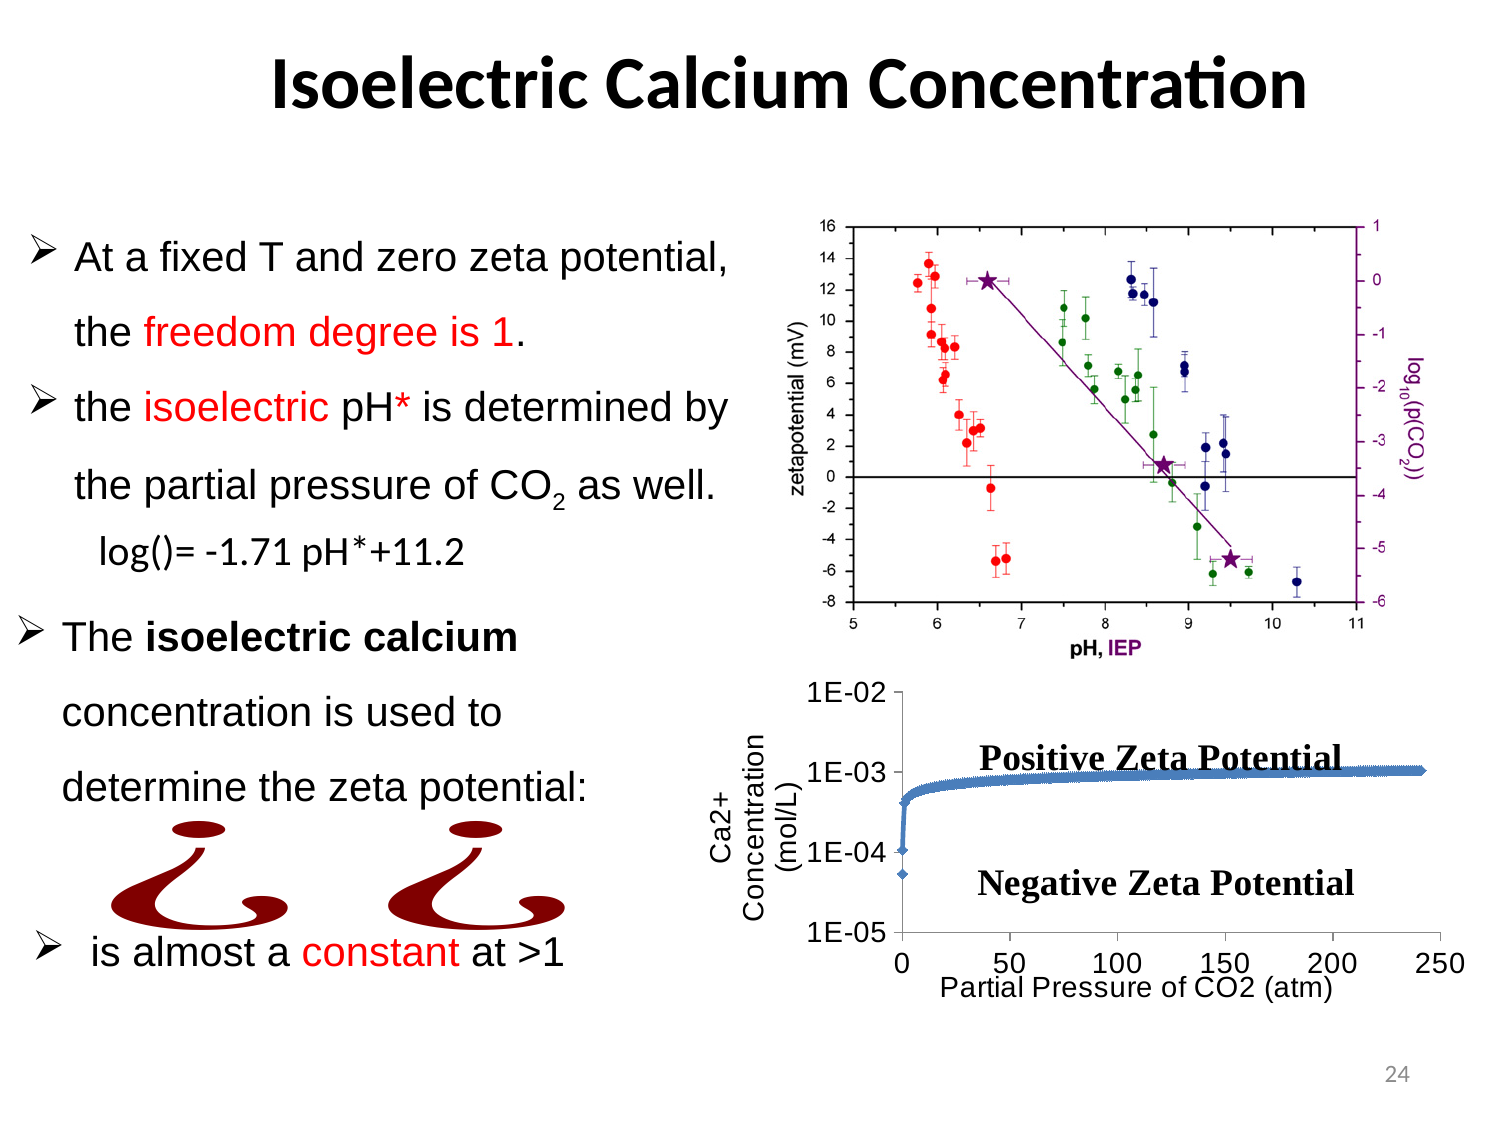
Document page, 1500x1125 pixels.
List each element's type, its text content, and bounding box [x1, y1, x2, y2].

text_box The isoelectric calcium concentration is used to determine the zeta potential: [0, 577, 696, 818]
chart [694, 665, 1478, 1014]
picture [787, 219, 1424, 659]
text_box At a fixed T and zero zeta potential, the freedom degree is 1. the isoelectric pH* is determined by the partial pressure of CO2 as well. [12, 197, 750, 523]
slide_number 24 [1074, 1042, 1425, 1103]
